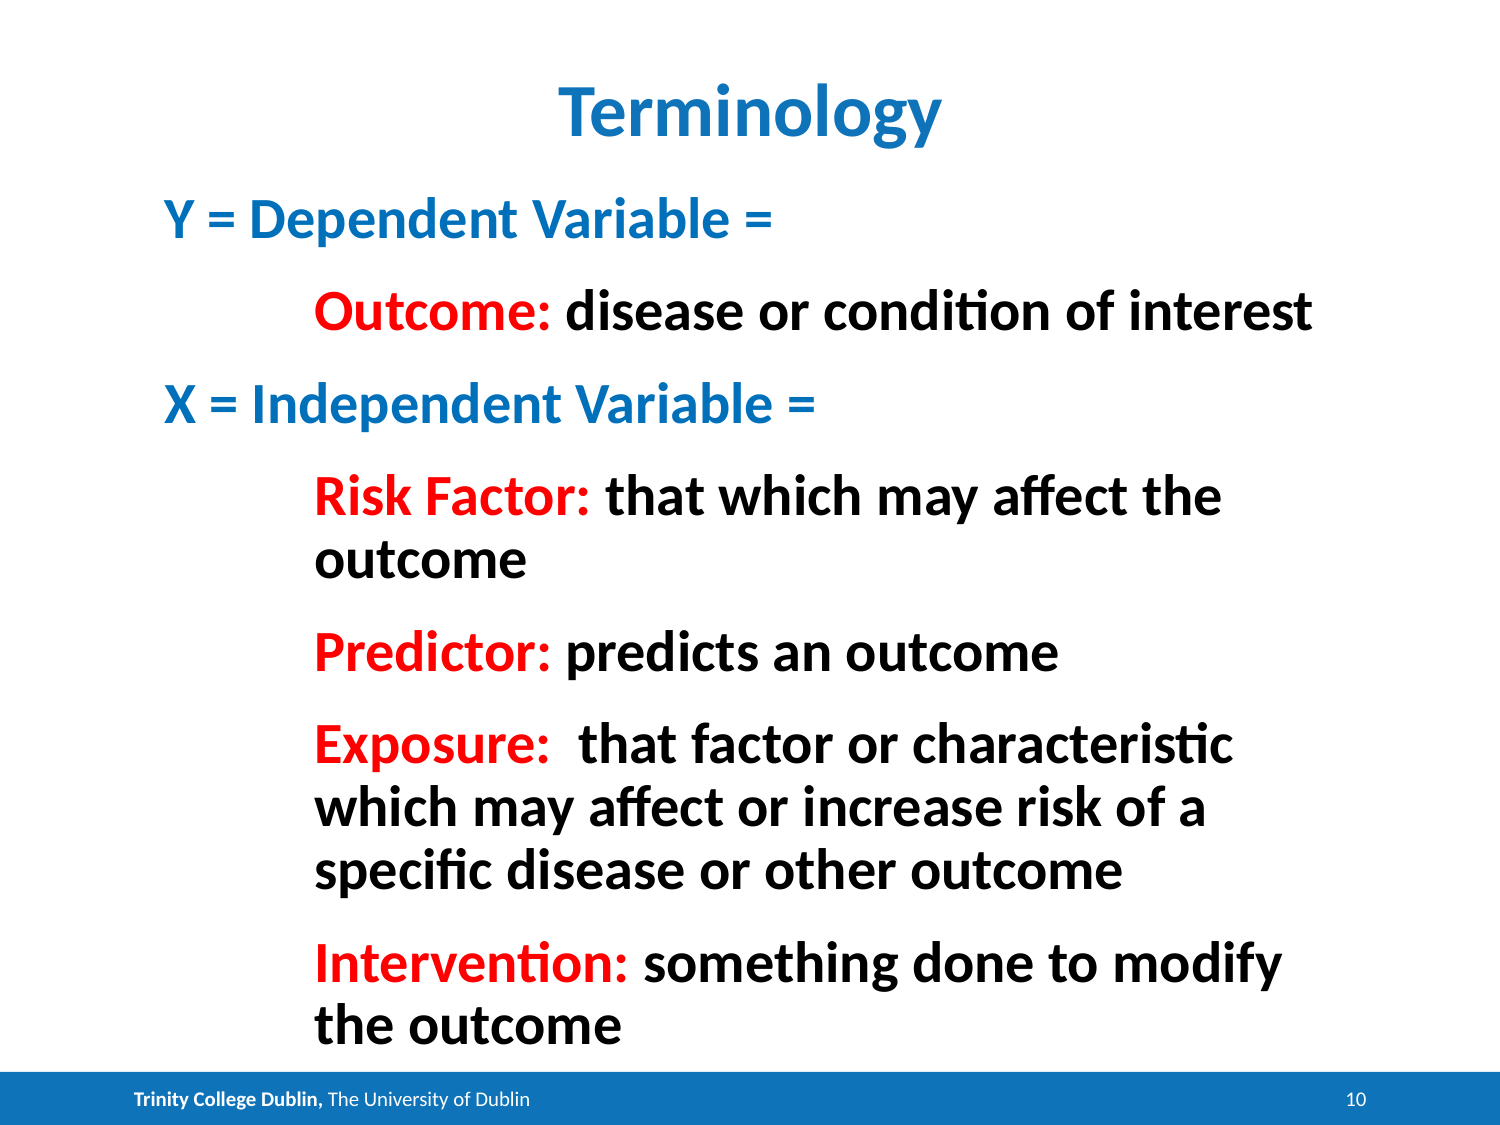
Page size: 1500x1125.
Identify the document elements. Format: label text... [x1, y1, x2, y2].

title Terminology [135, 59, 1367, 152]
list Y = Dependent Variable = Outcome: disease or condition of interest X = Independent Variable = Risk Factor: that which may affect the outcome Predictor: predicts an outcome Exposure: that factor or characteristic which may affect or increase risk of a specific disease or other outcome Intervention: something done to modify the outcome [164, 188, 1336, 1022]
